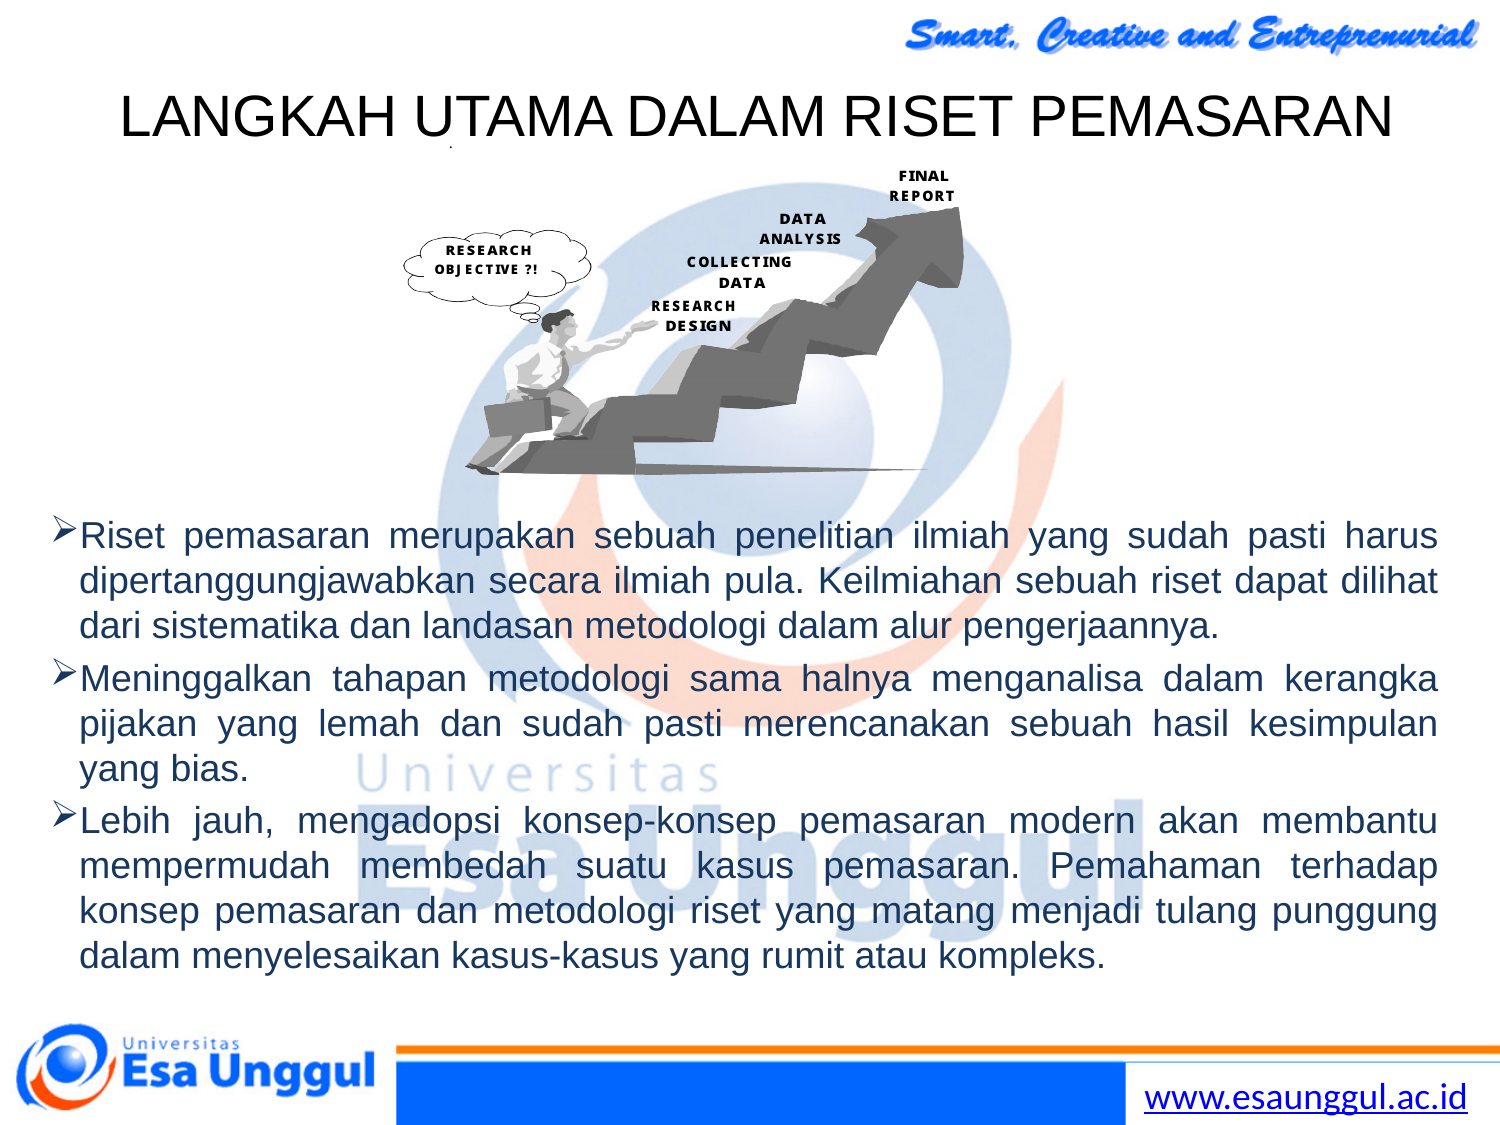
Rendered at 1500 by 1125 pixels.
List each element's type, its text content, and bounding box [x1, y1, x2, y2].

picture [0, 0, 1500, 1125]
title LANGKAH UTAMA DALAM RISET PEMASARAN [82, 70, 1432, 156]
list Riset pemasaran merupakan sebuah penelitian ilmiah yang sudah pasti harus dipertanggungjawabkan secara ilmiah pula. Keilmiahan sebuah riset dapat dilihat dari sistematika dan landasan metodologi dalam alur pengerjaannya. Meninggalkan tahapan metodologi sama halnya menganalisa dalam kerangka pijakan yang lemah dan sudah pasti merencanakan sebuah hasil kesimpulan yang bias. Lebih jauh, mengadopsi konsep-konsep pemasaran modern akan membantu mempermudah membedah suatu kasus pemasaran. Pemahaman terhadap konsep pemasaran dan metodologi riset yang matang menjadi tulang punggung dalam menyelesaikan kasus-kasus yang rumit atau kompleks. [35, 503, 1454, 950]
